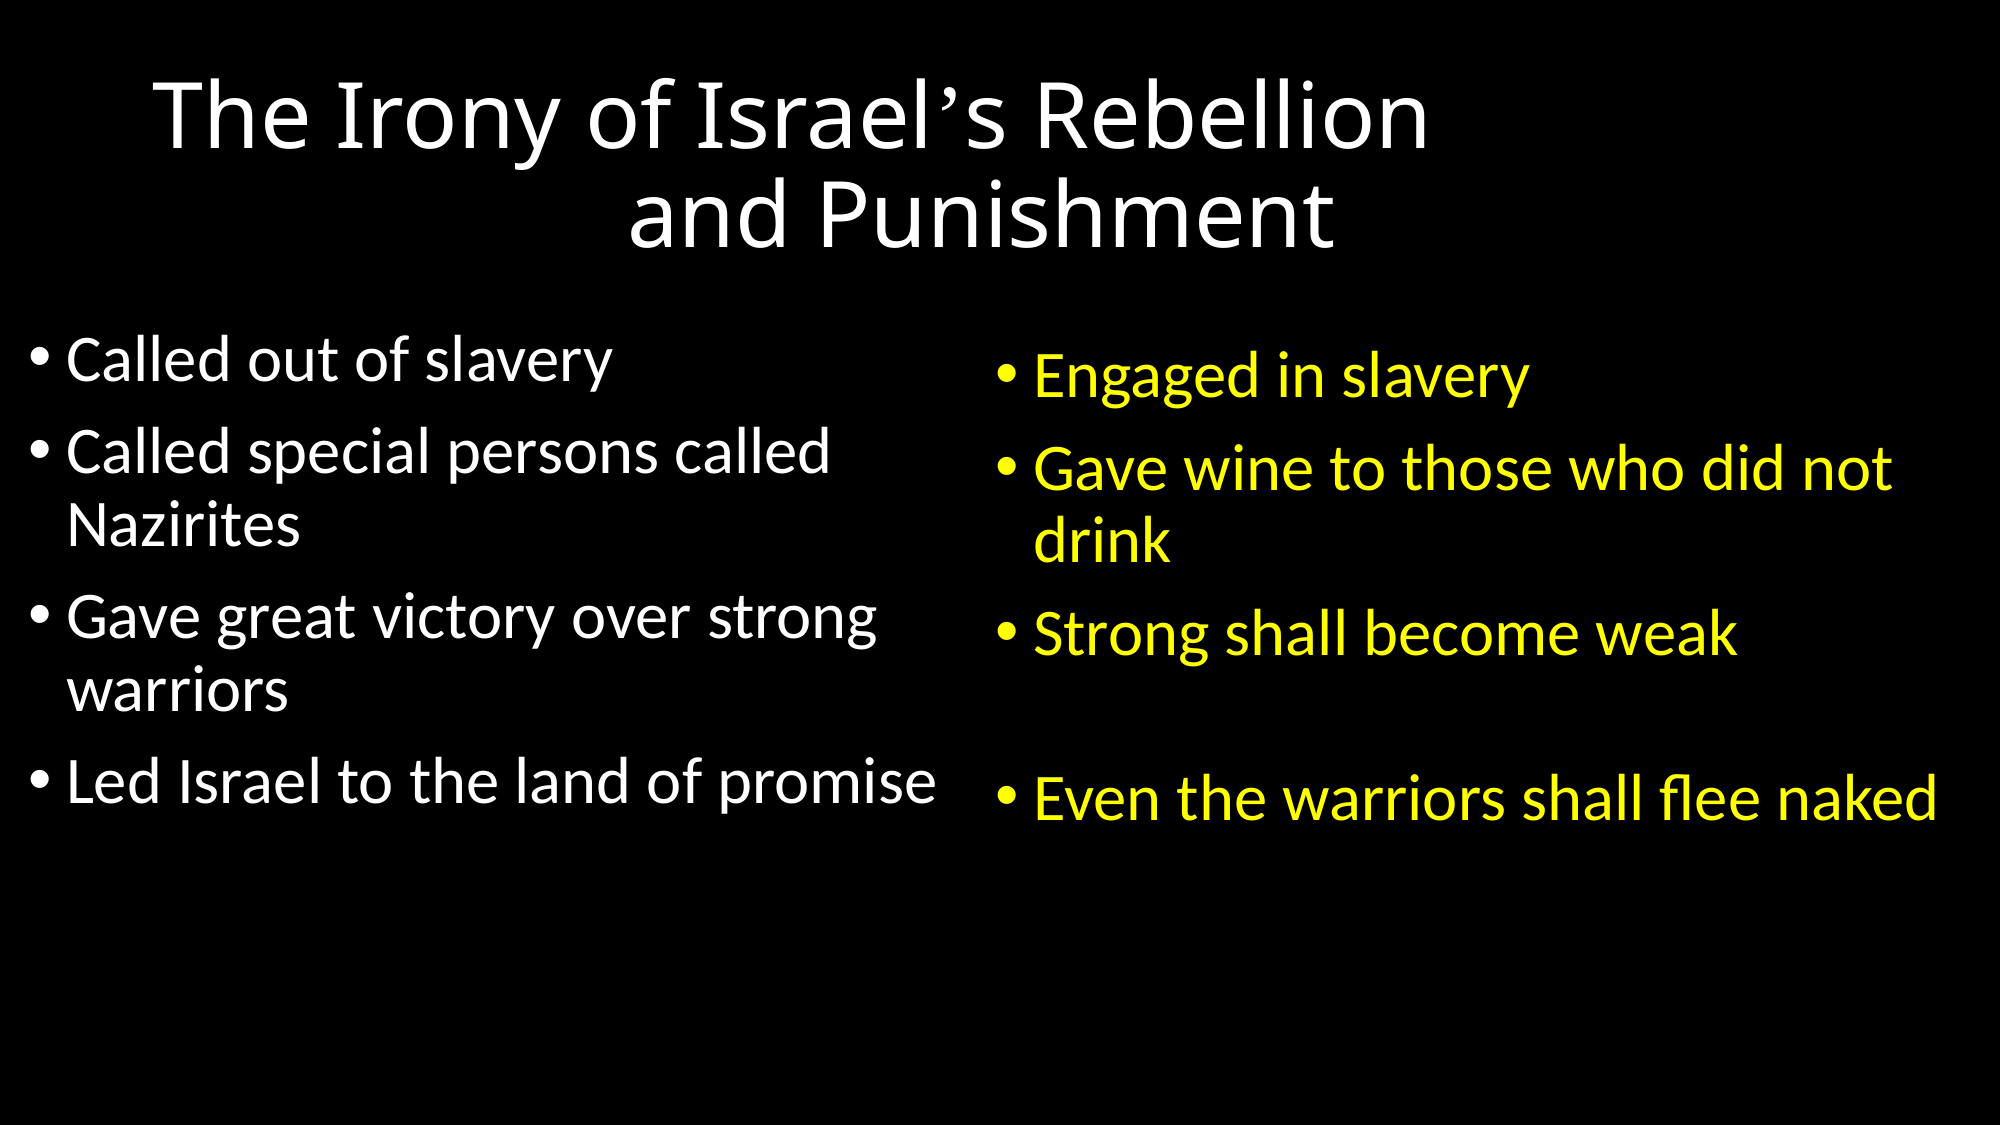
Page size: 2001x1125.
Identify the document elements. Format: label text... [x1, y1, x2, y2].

list Called out of slavery Called special persons called Nazirites Gave great victory over strong warriors Led Israel to the land of promise [13, 316, 1068, 1125]
list Engaged in slavery Gave wine to those who did not drink Strong shall become weak Even the warriors shall flee naked [980, 332, 1969, 1008]
title The Irony of Israel’s Rebellion and Punishment [137, 59, 1863, 278]
